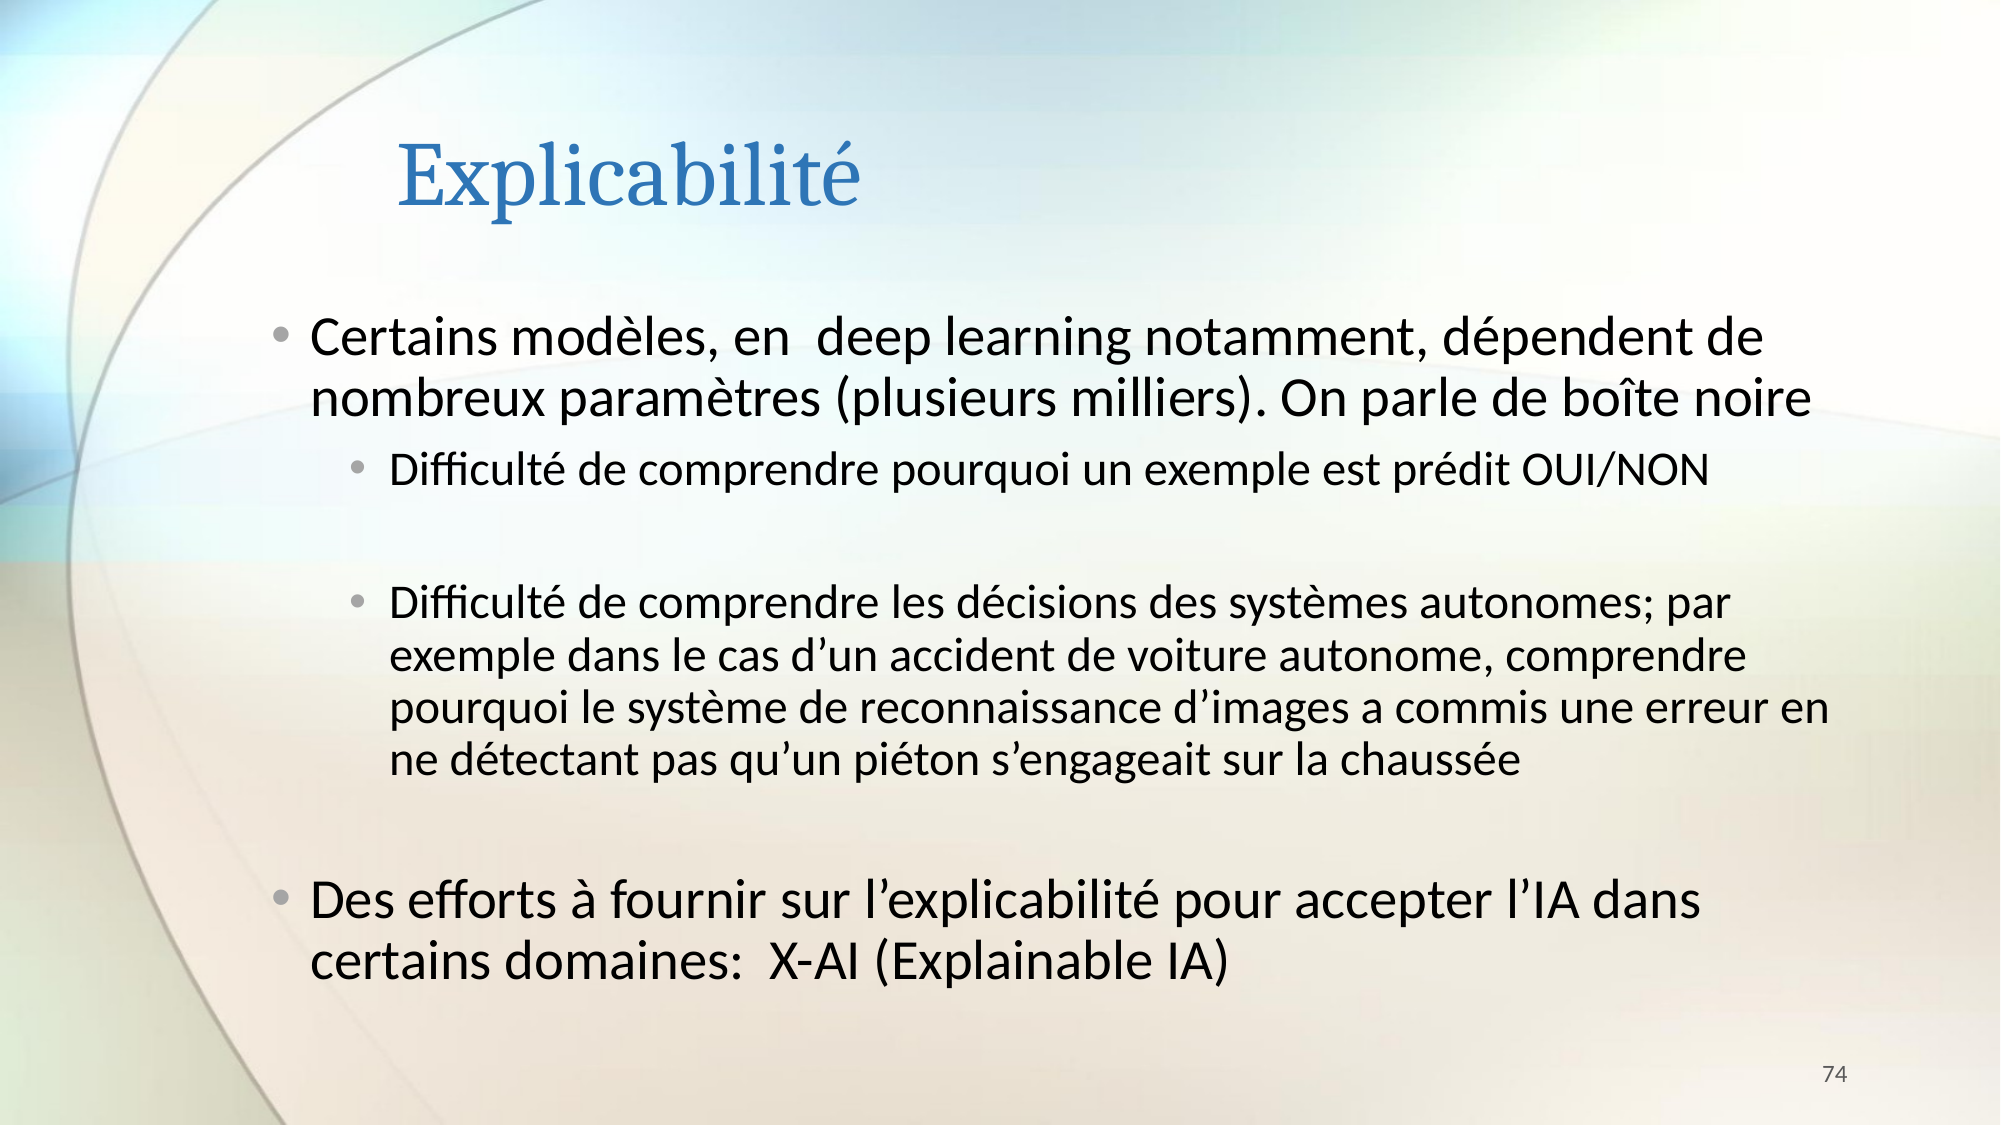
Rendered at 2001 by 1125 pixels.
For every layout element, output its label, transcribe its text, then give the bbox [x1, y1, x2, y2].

title Explicabilité [381, 59, 1863, 278]
list Certains modèles, en deep learning notamment, dépendent de nombreux paramètres (plusieurs milliers). On parle de boîte noire Difficulté de comprendre pourquoi un exemple est prédit OUI/NON Difficulté de comprendre les décisions des systèmes autonomes; par exemple dans le cas d’un accident de voiture autonome, comprendre pourquoi le système de reconnaissance d’images a commis une erreur en ne détectant pas qu’un piéton s’engageait sur la chaussée Des efforts à fournir sur l’explicabilité pour accepter l’IA dans certains domaines: X-AI (Explainable IA) [256, 299, 1863, 1014]
slide_number 74 [1325, 1042, 1863, 1103]
picture [0, 0, 2001, 1125]
